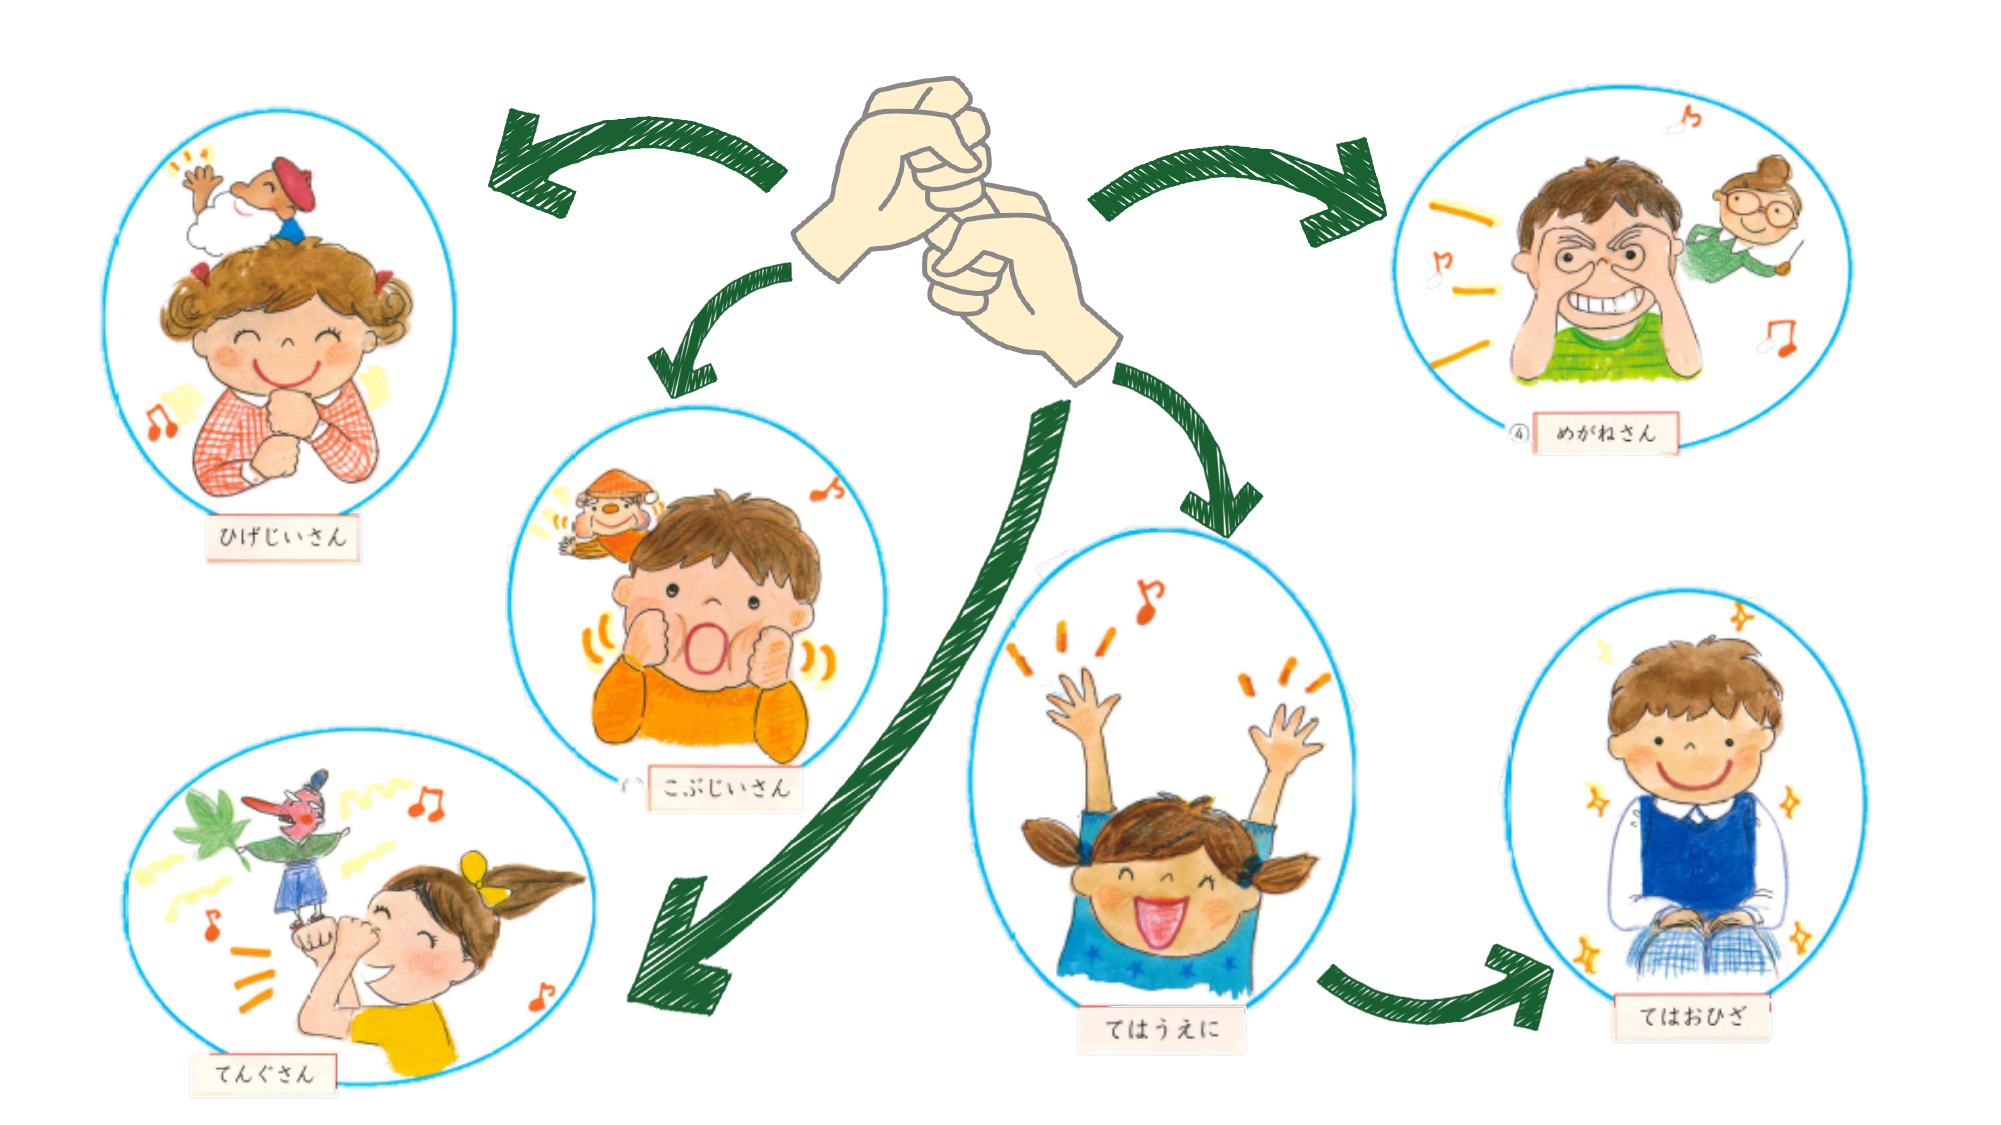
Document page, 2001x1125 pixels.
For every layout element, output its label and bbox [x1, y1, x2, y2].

picture [488, 108, 788, 219]
text_box [780, 70, 1133, 398]
picture [1087, 43, 1889, 476]
picture [73, 237, 1889, 1109]
picture [59, 70, 482, 579]
